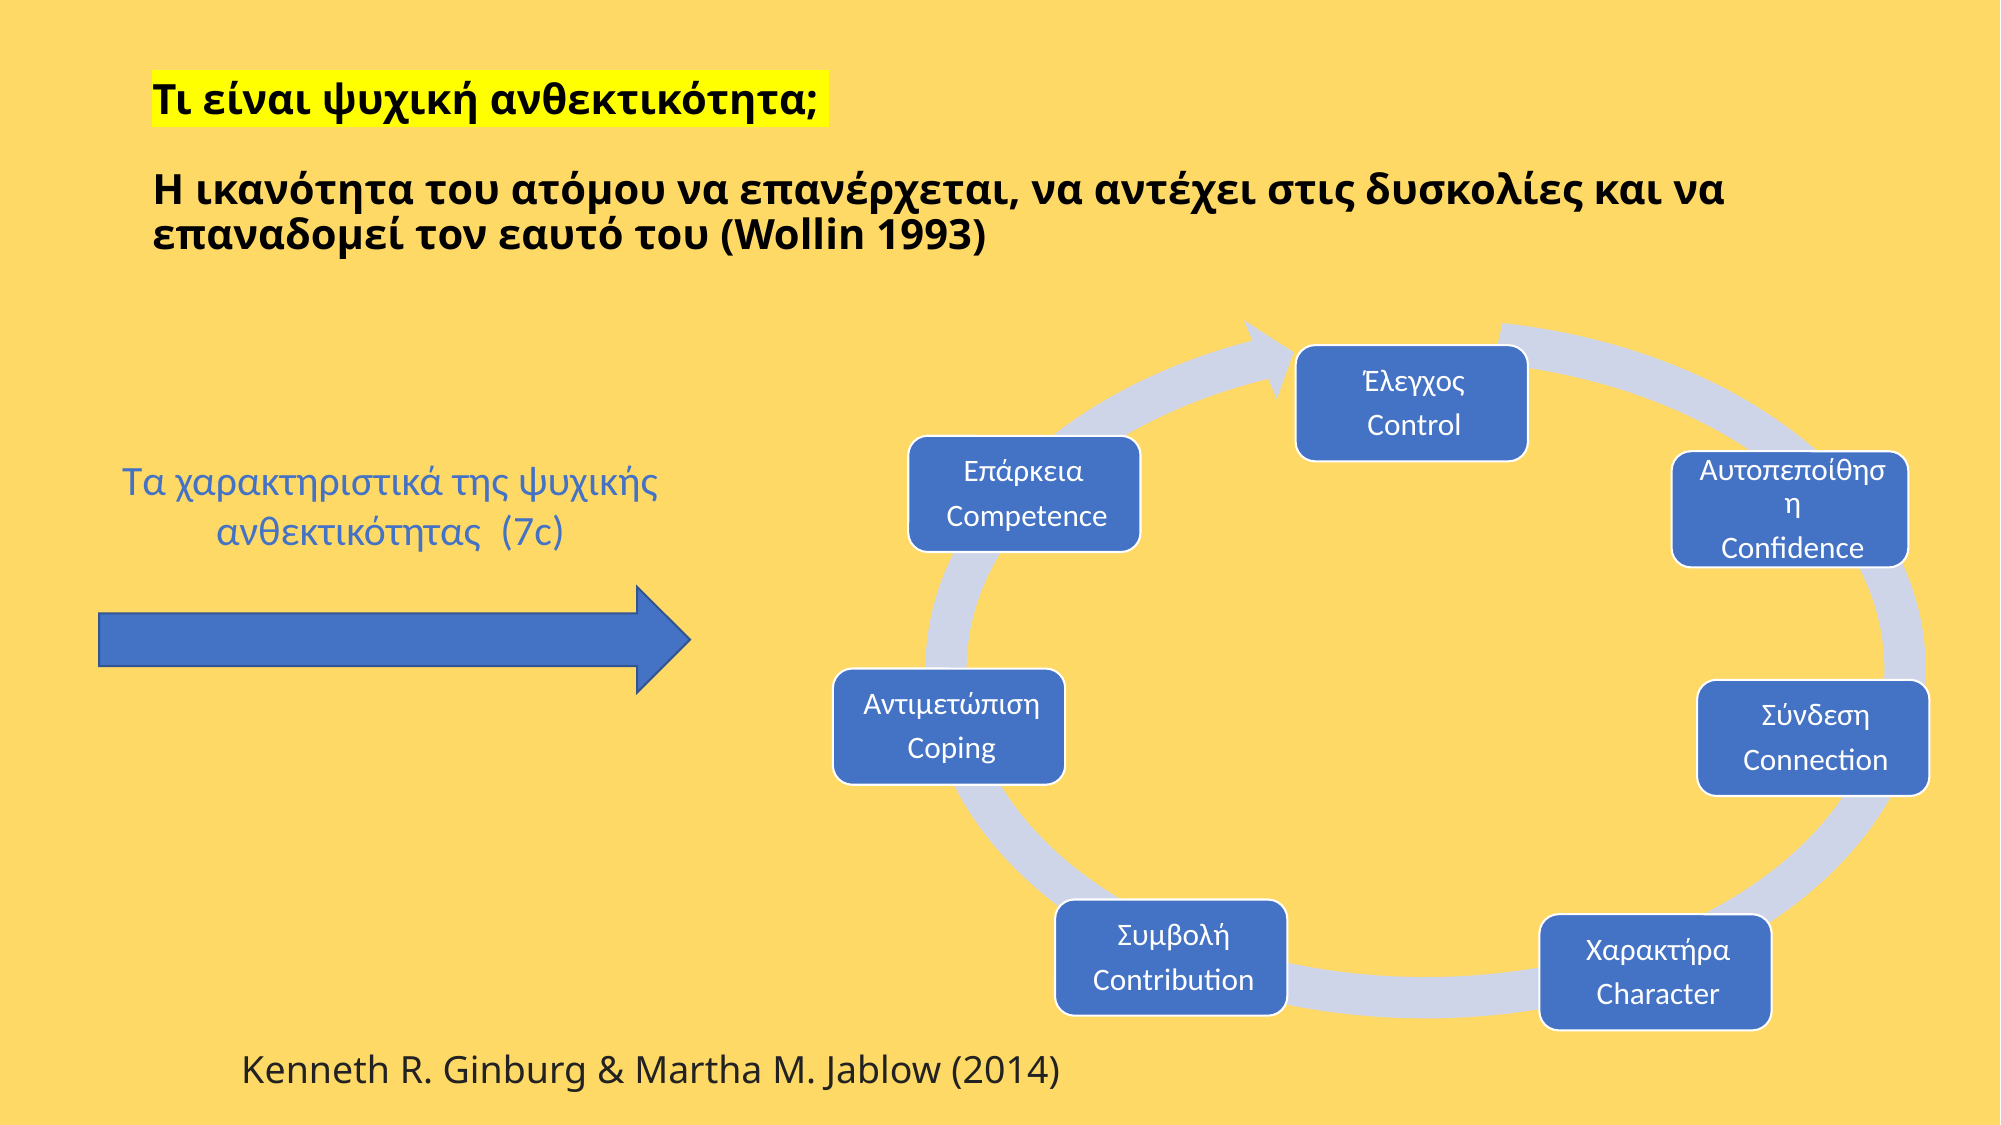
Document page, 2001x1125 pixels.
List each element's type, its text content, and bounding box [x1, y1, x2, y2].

text_box Τα χαρακτηριστικά της ψυχικής ανθεκτικότητας (7c) [107, 446, 674, 562]
text_box [98, 584, 692, 695]
title Τι είναι ψυχική ανθεκτικότητα; Η ικανότητα του ατόμου να επανέρχεται, να αντέχει στις δυσκολίες και να επαναδομεί τον εαυτό του (Wollin 1993) [137, 59, 1863, 278]
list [735, 345, 1930, 1066]
text_box Kenneth R. Ginburg & Martha M. Jablow (2014) [216, 1038, 1404, 1099]
